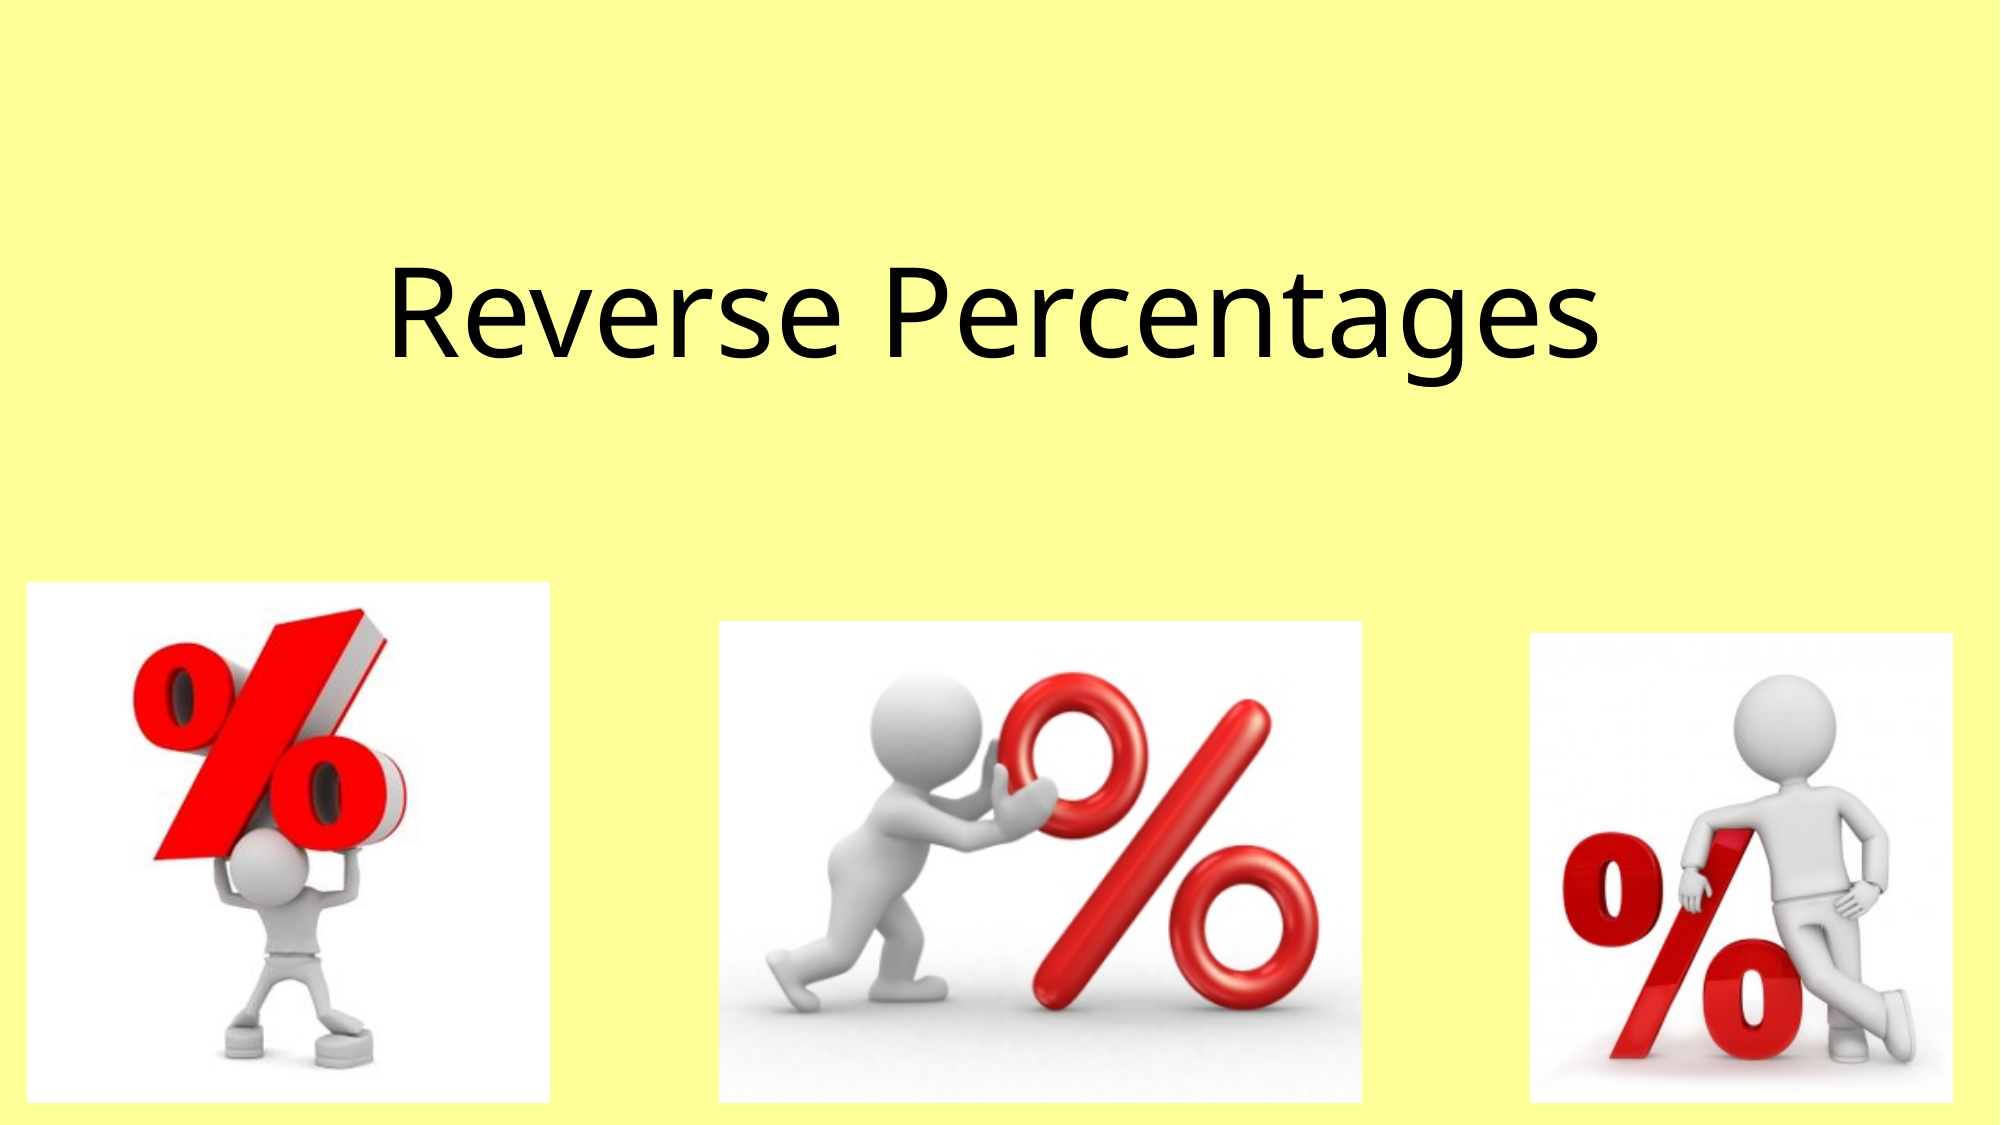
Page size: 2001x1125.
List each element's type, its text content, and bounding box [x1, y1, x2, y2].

picture [27, 582, 550, 1103]
picture [1530, 633, 1953, 1103]
picture [719, 621, 1362, 1103]
title Reverse Percentages [244, 0, 1745, 392]
